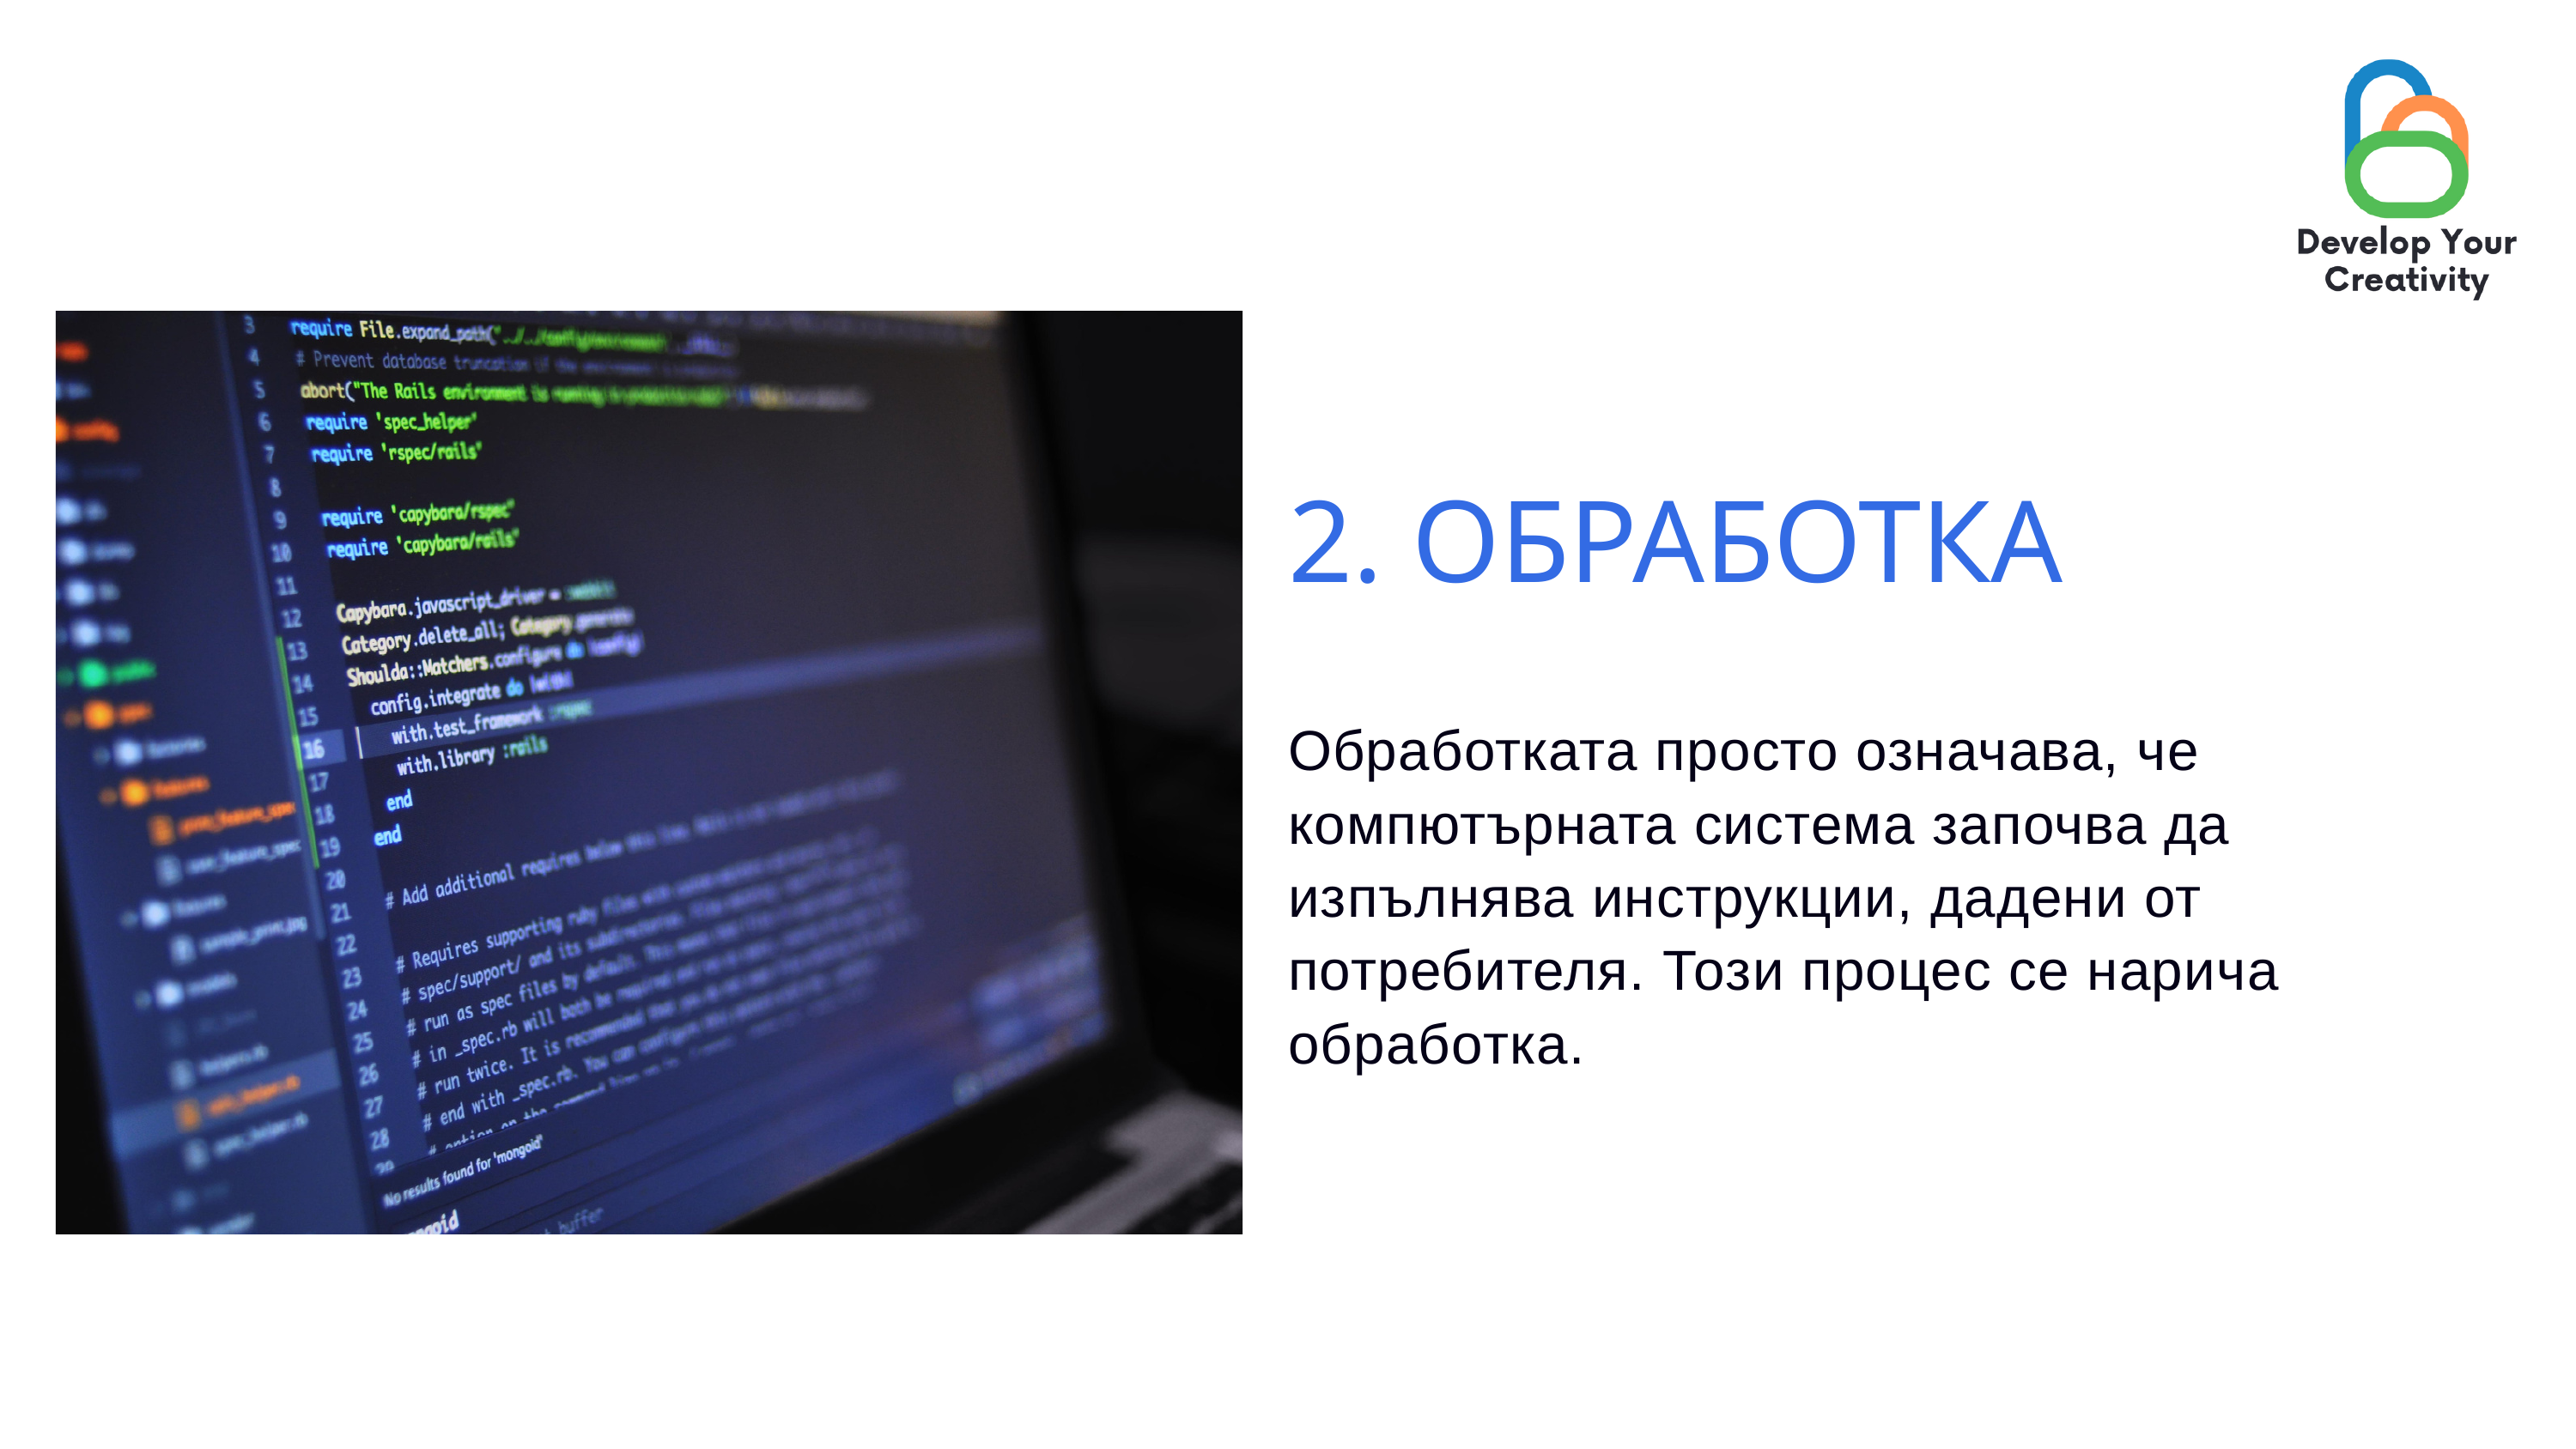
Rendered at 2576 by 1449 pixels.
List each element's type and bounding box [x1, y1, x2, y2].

text_box [2178, 0, 2576, 397]
text_box [1287, 265, 2365, 1183]
text_box [55, 311, 1243, 1234]
